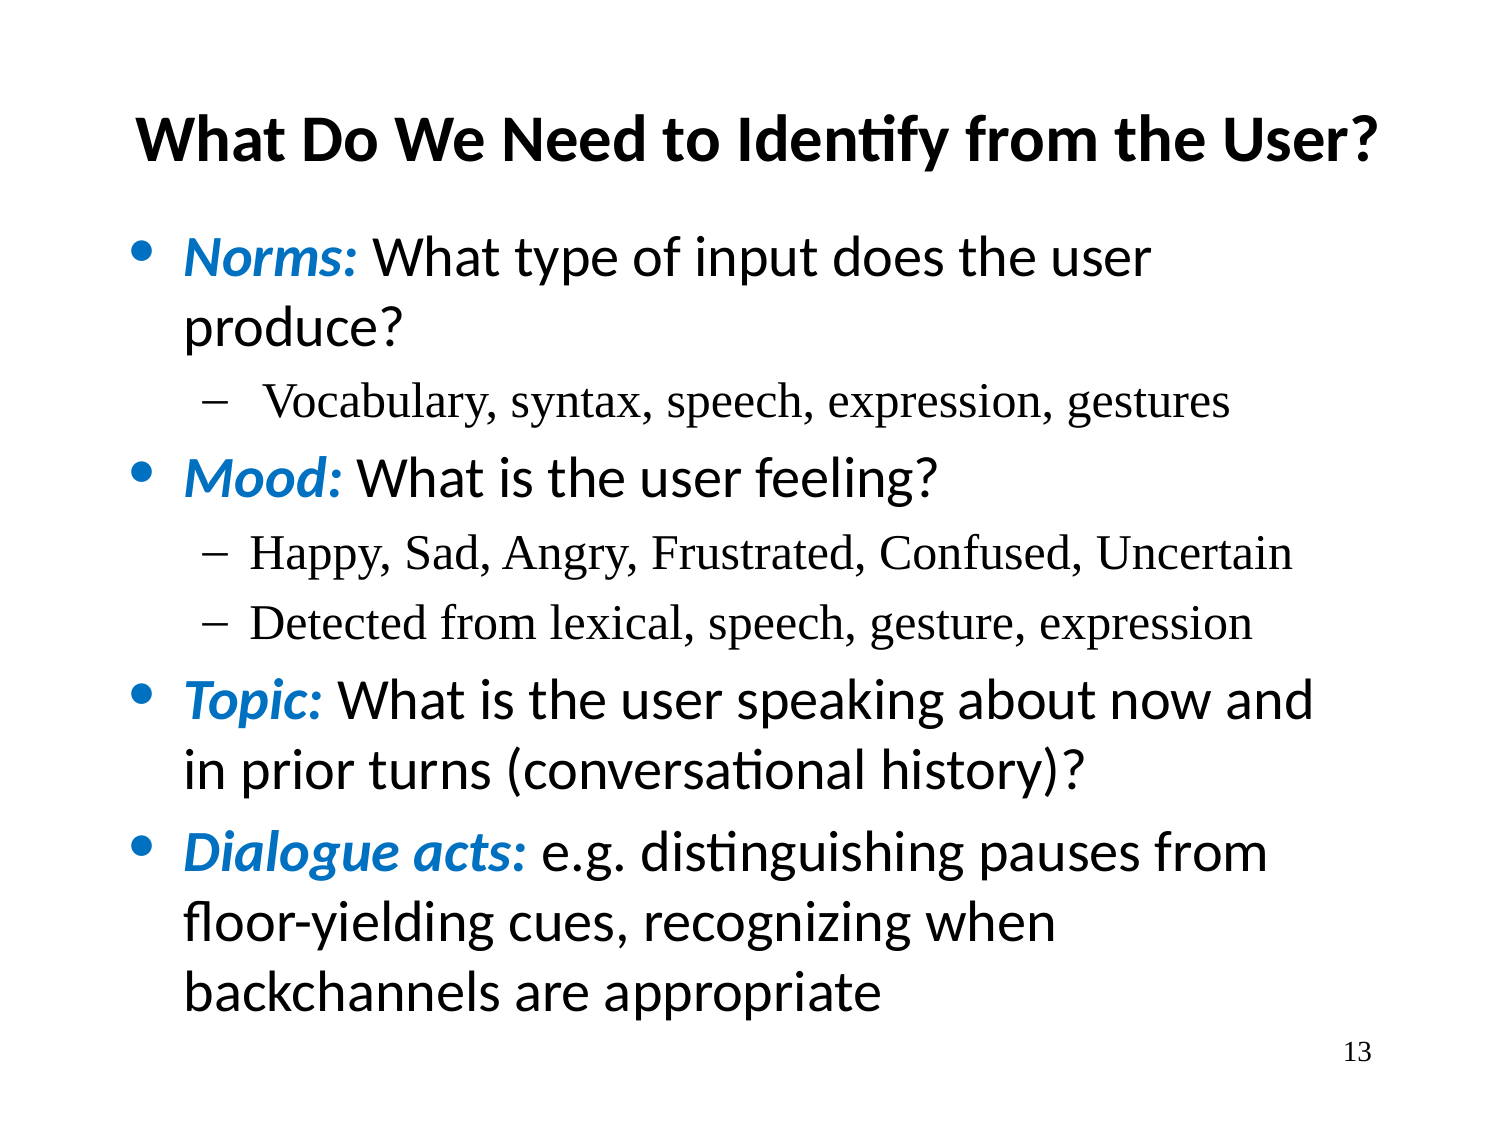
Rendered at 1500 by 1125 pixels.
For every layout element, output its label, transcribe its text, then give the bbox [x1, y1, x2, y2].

list Norms: What type of input does the user produce? Vocabulary, syntax, speech, expression, gestures Mood: What is the user feeling? Happy, Sad, Angry, Frustrated, Confused, Uncertain Detected from lexical, speech, gesture, expression Topic: What is the user speaking about now and in prior turns (conversational history)? Dialogue acts: e.g. distinguishing pauses from floor-yielding cues, recognizing when backchannels are appropriate [112, 210, 1388, 1043]
title What Do We Need to Identify from the User? [99, 58, 1417, 211]
slide_number ‹#› [1074, 1025, 1388, 1100]
